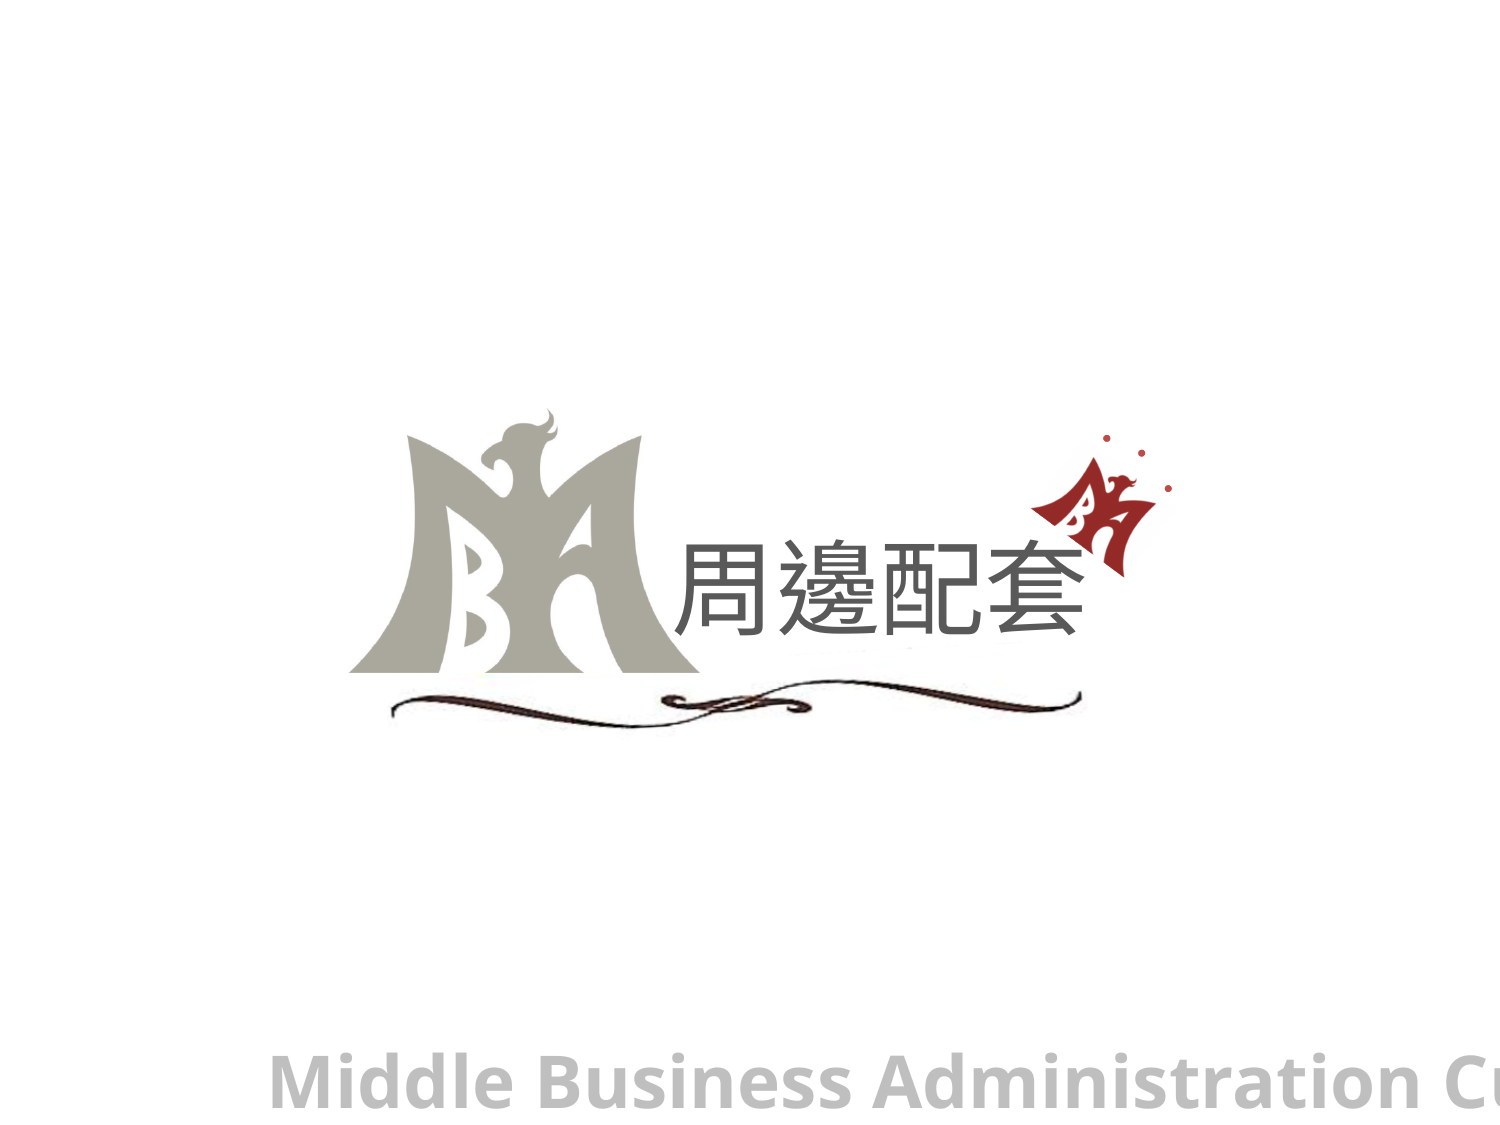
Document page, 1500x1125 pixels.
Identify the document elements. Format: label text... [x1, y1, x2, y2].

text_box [1045, 432, 1175, 553]
picture [348, 408, 1106, 757]
text_box 周邊配套 [704, 515, 1104, 656]
text_box Middle Business Administration Cup at NCUE [251, 1027, 1500, 1125]
